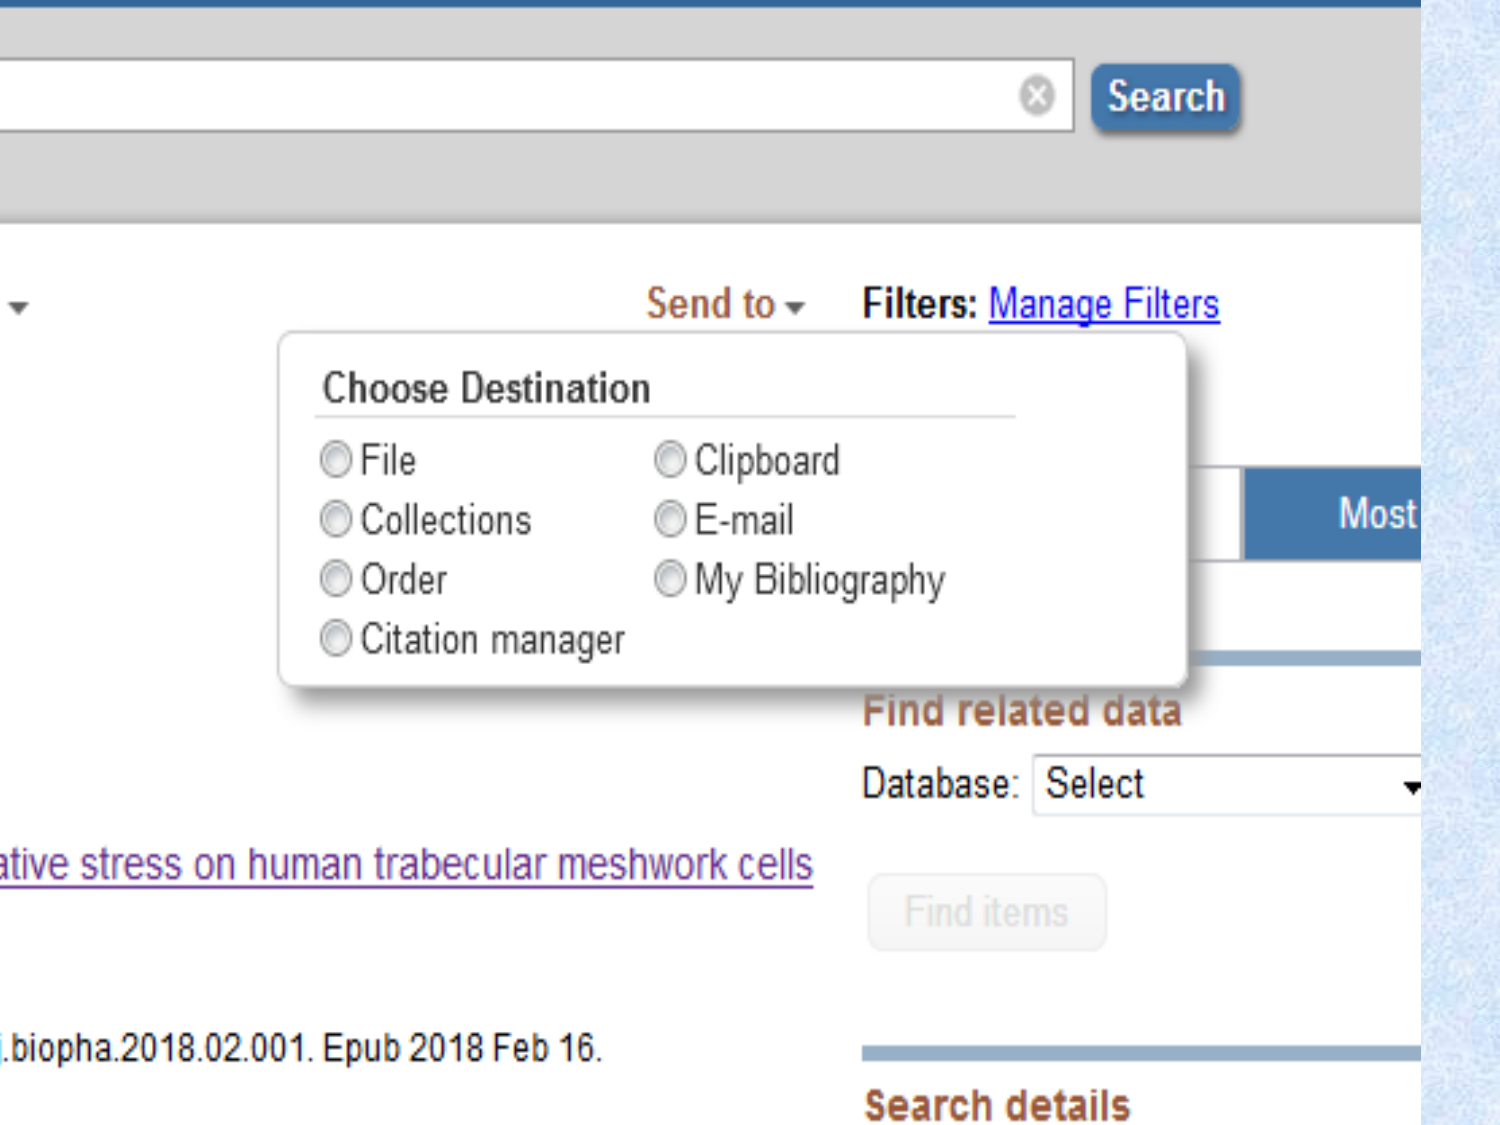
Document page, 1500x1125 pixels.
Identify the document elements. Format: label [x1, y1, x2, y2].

list [0, 0, 1422, 1125]
picture [1422, 0, 1500, 1125]
